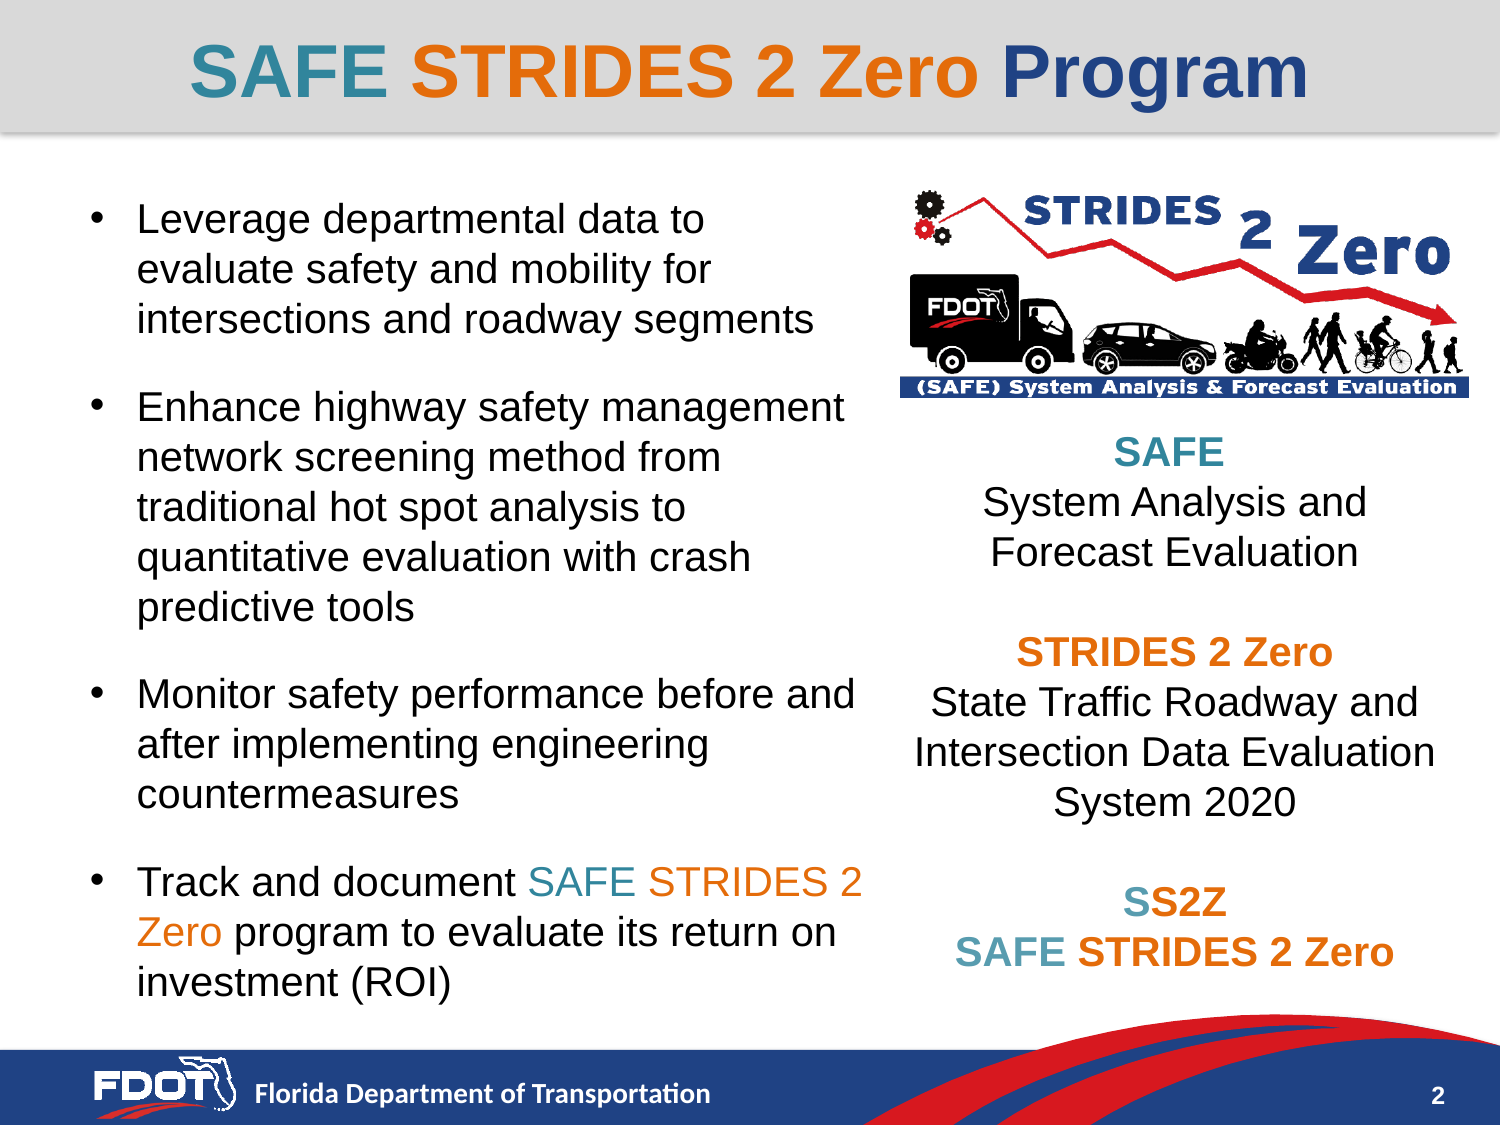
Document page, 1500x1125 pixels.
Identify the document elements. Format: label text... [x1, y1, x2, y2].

picture [90, 1054, 240, 1121]
picture [899, 183, 1469, 398]
text_box 2 [1110, 1065, 1461, 1125]
title SAFE STRIDES 2 Zero Program [75, 5, 1425, 131]
text_box SAFE System Analysis and Forecast Evaluation STRIDES 2 Zero State Traffic Roadway and Intersection Data Evaluation System 2020 SS2Z SAFE STRIDES 2 Zero [882, 417, 1469, 983]
text_box Leverage departmental data to evaluate safety and mobility for intersections and roadway segments Enhance highway safety management network screening method from traditional hot spot analysis to quantitative evaluation with crash predictive tools Monitor safety performance before and after implementing engineering countermeasures Track and document SAFE STRIDES 2 Zero program to evaluate its return on investment (ROI) [74, 184, 882, 1012]
